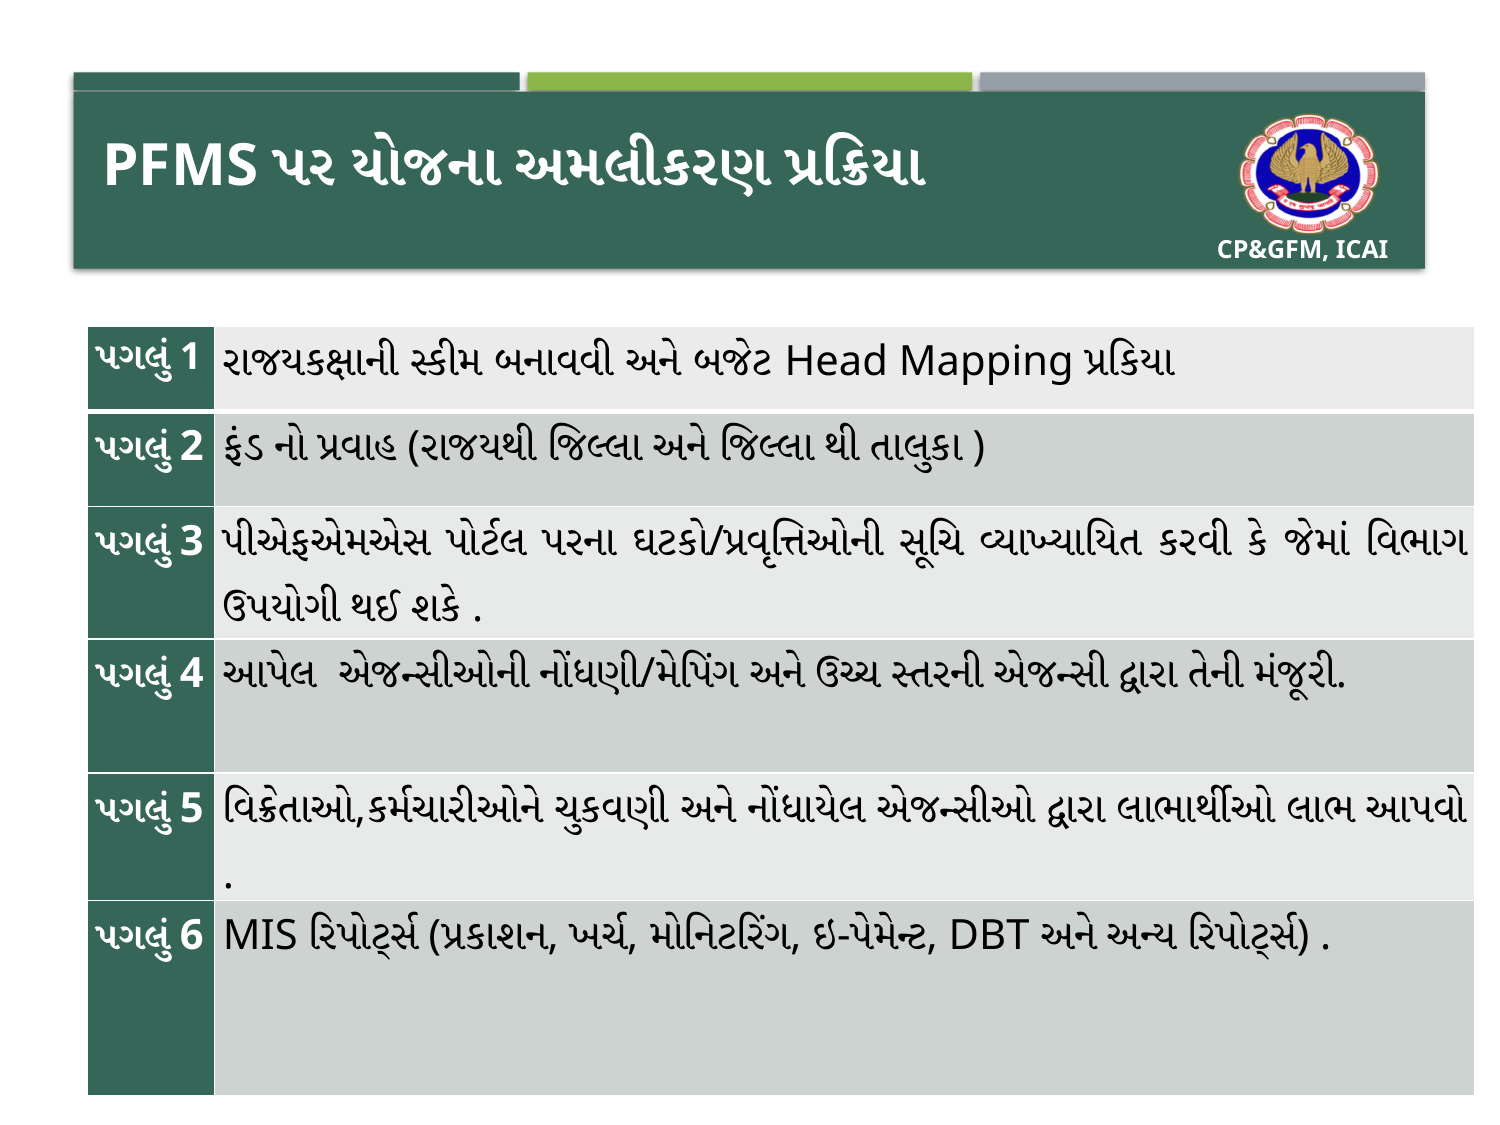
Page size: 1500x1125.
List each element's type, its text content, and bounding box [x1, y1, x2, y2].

table_cell પગલું 5 [88, 774, 214, 900]
table_cell પગલું 2 [88, 414, 214, 506]
table_cell MIS રિપોર્ટ્સ (પ્રકાશન, ખર્ચ, મોનિટરિંગ, ઇ-પેમેન્ટ, DBT અને અન્ય રિપોર્ટ્સ) . [215, 901, 1474, 1095]
title PFMS પર યોજના અમલીકરણ પ્રક્રિયા [87, 112, 1217, 213]
picture [1228, 102, 1389, 234]
table_cell પગલું 3 [88, 507, 214, 638]
table_cell પગલું 6 [88, 901, 214, 1095]
table_header રાજયકક્ષાની સ્કીમ બનાવવી અને બજેટ Head Mapping પ્રકિયા [215, 327, 1474, 409]
table_header પગલું 1 [88, 327, 214, 409]
table_cell પગલું 4 [88, 640, 214, 772]
table_cell વિક્રેતાઓ,કર્મચારીઓને ચુકવણી અને નોંધાયેલ એજન્સીઓ દ્વારા લાભાર્થીઓ લાભ આપવો . [215, 774, 1474, 900]
table_cell પીએફએમએસ પોર્ટલ પરના ઘટકો/પ્રવૃત્તિઓની સૂચિ વ્યાખ્યાયિત કરવી કે જેમાં વિભાગ ઉપયોગી થઈ શકે . [215, 507, 1474, 638]
table_cell આપેલ એજન્સીઓની નોંધણી/મેપિંગ અને ઉચ્ચ સ્તરની એજન્સી દ્વારા તેની મંજૂરી. [215, 640, 1474, 772]
table_cell ફંડ નો પ્રવાહ (રાજયથી જિલ્લા અને જિલ્લા થી તાલુકા ) [215, 414, 1474, 506]
